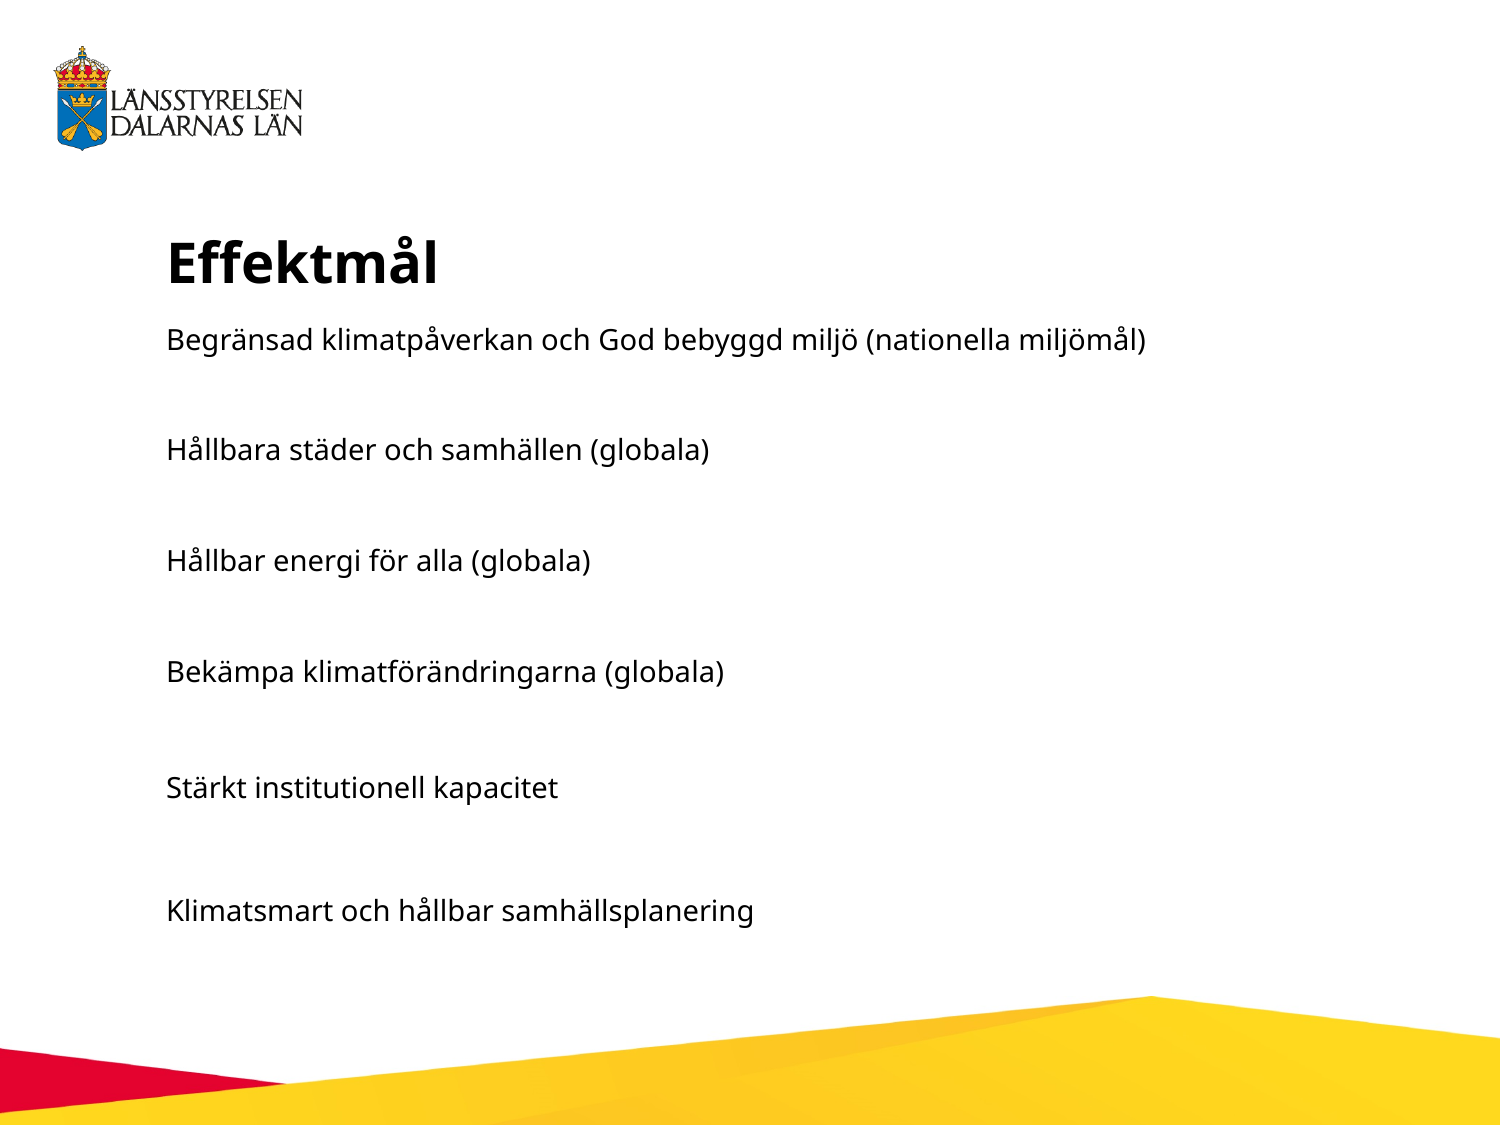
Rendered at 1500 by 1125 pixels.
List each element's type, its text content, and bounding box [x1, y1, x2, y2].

picture [0, 996, 1500, 1125]
title Effektmål [151, 214, 1427, 303]
picture [53, 46, 302, 151]
subtitle Begränsad klimatpåverkan och God bebyggd miljö (nationella miljömål) Hållbara städer och samhällen (globala) Hållbar energi för alla (globala) Bekämpa klimatförändringarna (globala) Stärkt institutionell kapacitet Klimatsmart och hållbar samhällsplanering [151, 313, 1474, 953]
